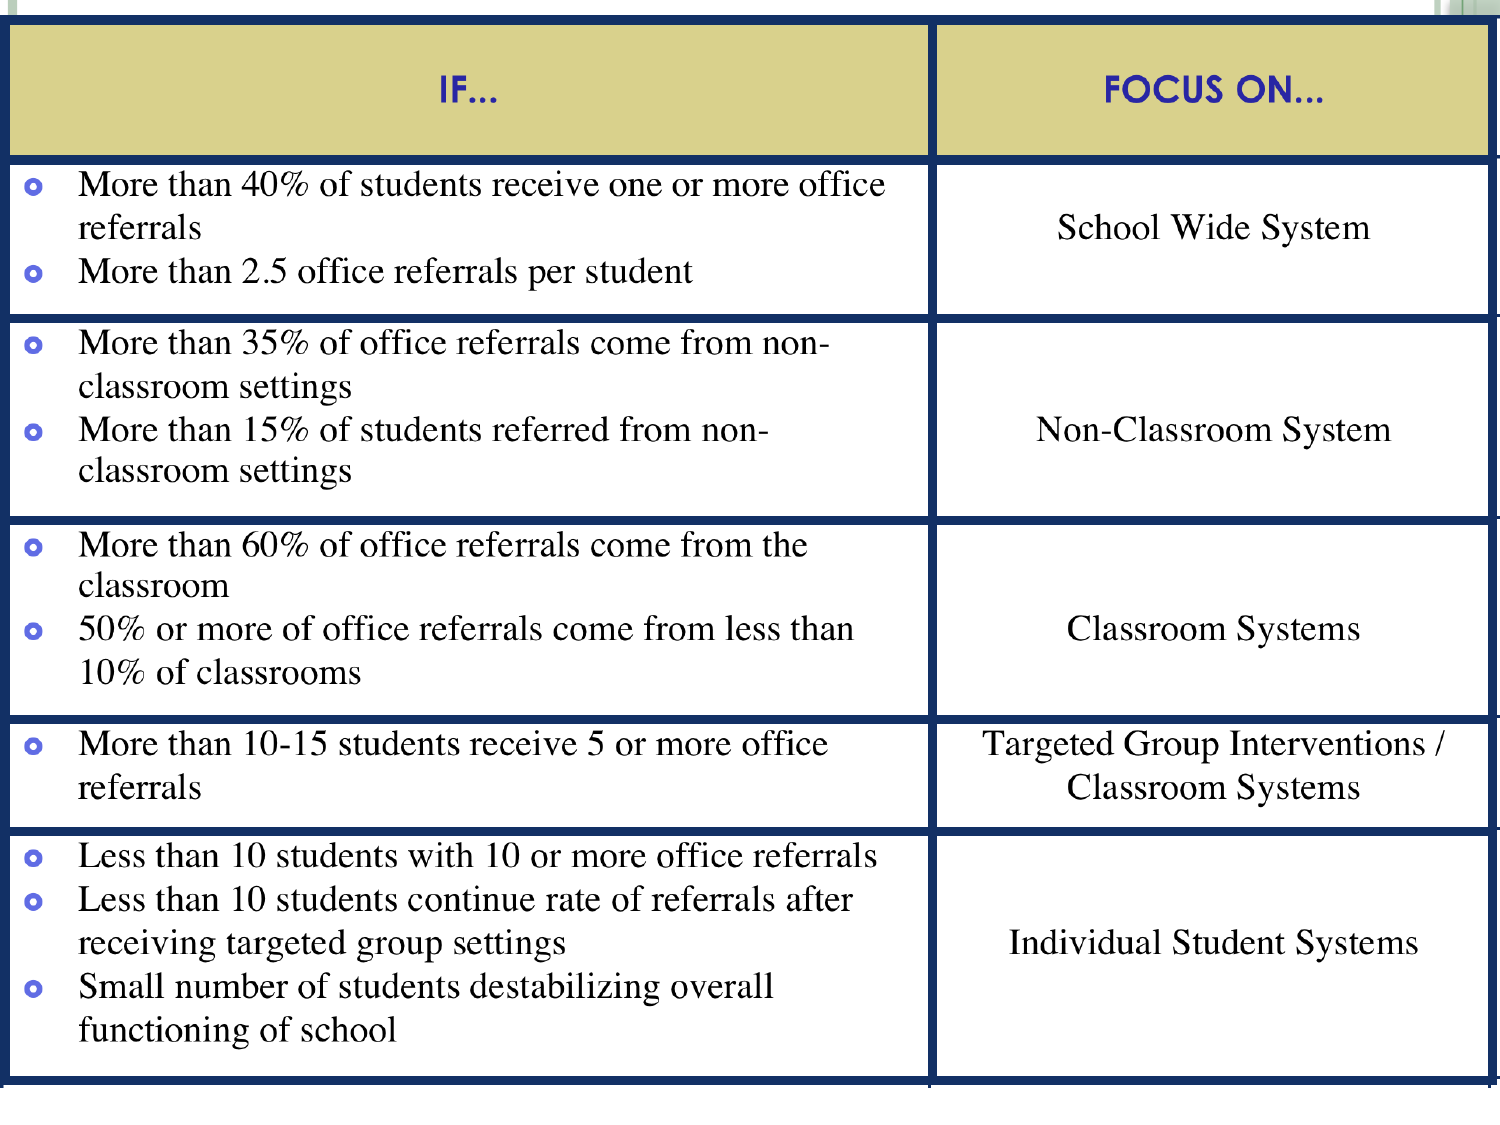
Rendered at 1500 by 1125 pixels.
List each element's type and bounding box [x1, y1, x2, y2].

text_box [0, 15, 1500, 1125]
